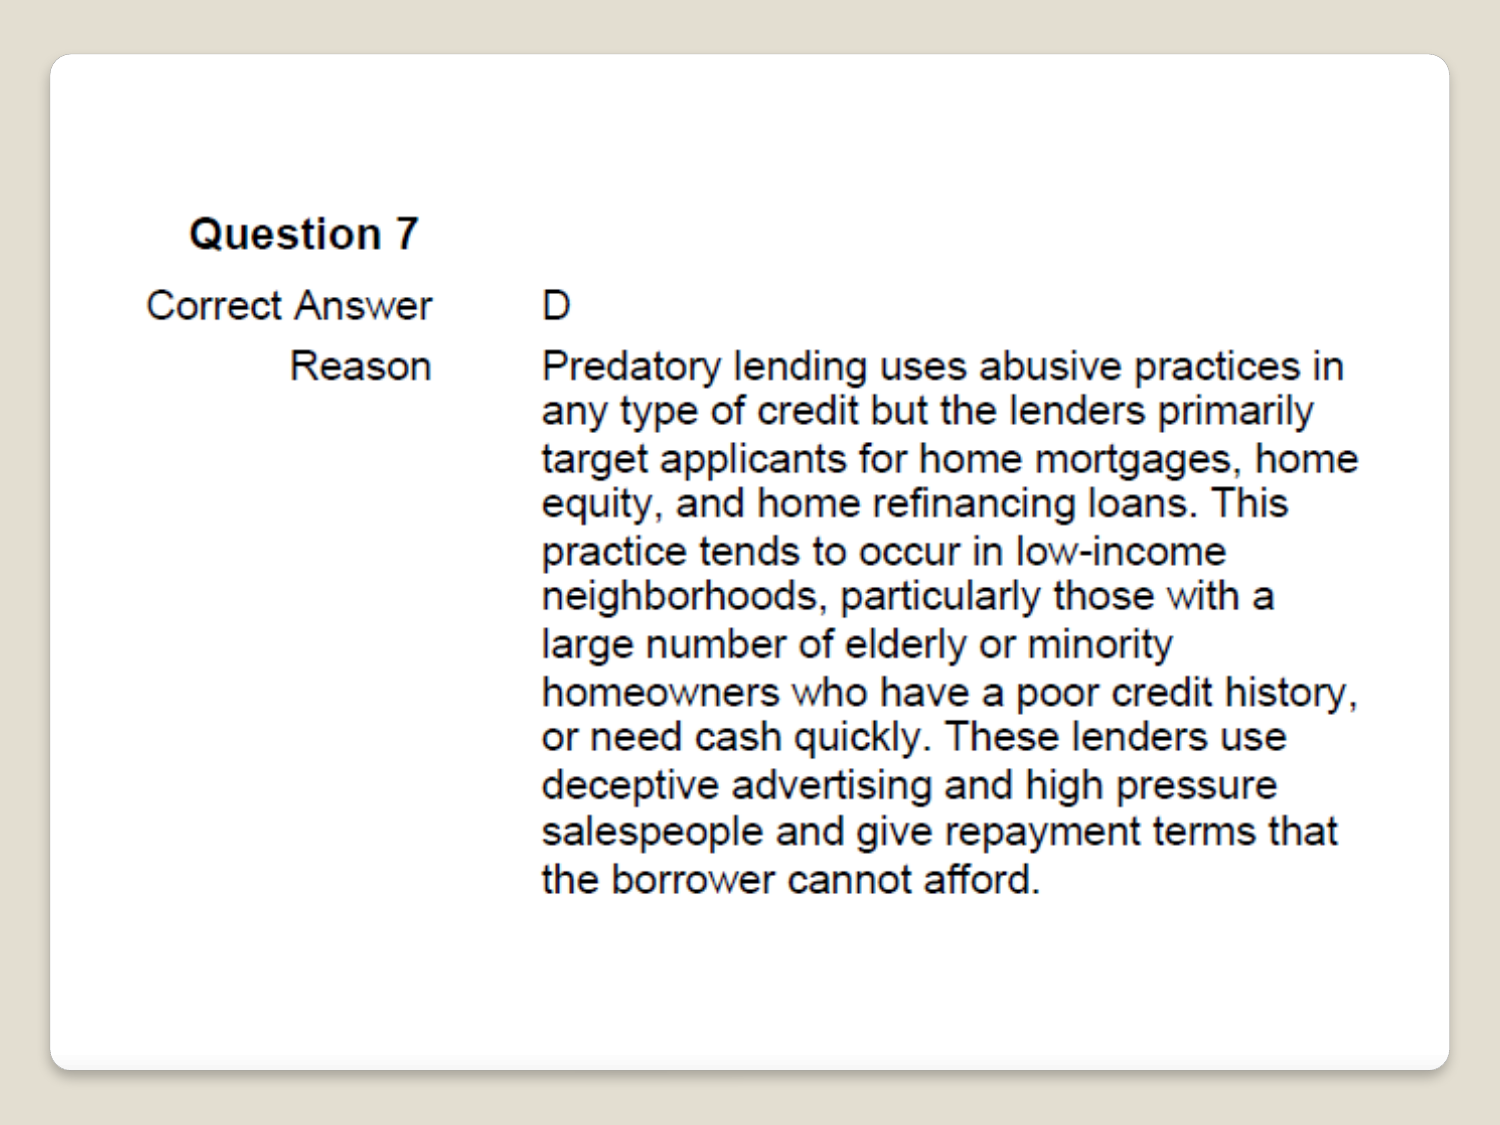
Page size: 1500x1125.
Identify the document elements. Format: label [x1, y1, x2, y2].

picture [99, 187, 1407, 926]
